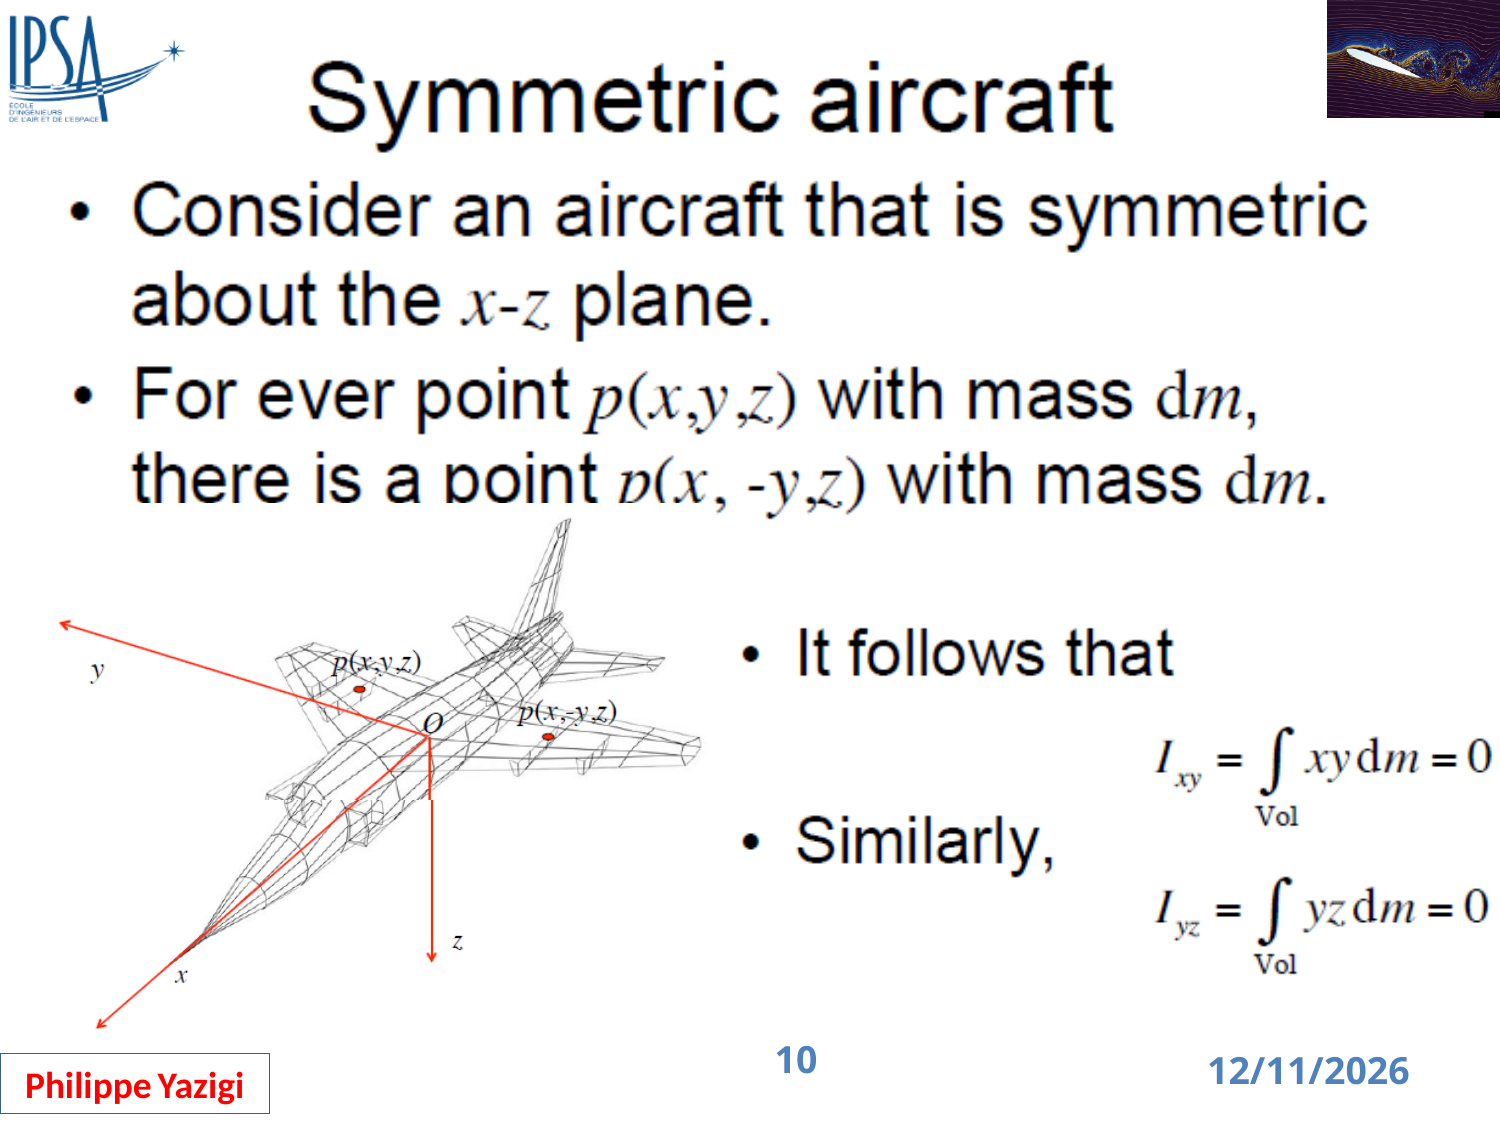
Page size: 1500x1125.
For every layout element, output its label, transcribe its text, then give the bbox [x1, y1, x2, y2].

picture [712, 609, 1500, 997]
picture [1327, 0, 1500, 118]
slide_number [1074, 1042, 1425, 1103]
slide_number 10 [621, 1031, 972, 1092]
picture [0, 0, 188, 131]
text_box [46, 503, 710, 1036]
picture [292, 46, 1125, 165]
picture [58, 175, 1383, 349]
footer Philippe Yazigi [0, 1053, 270, 1114]
picture [58, 362, 1333, 528]
